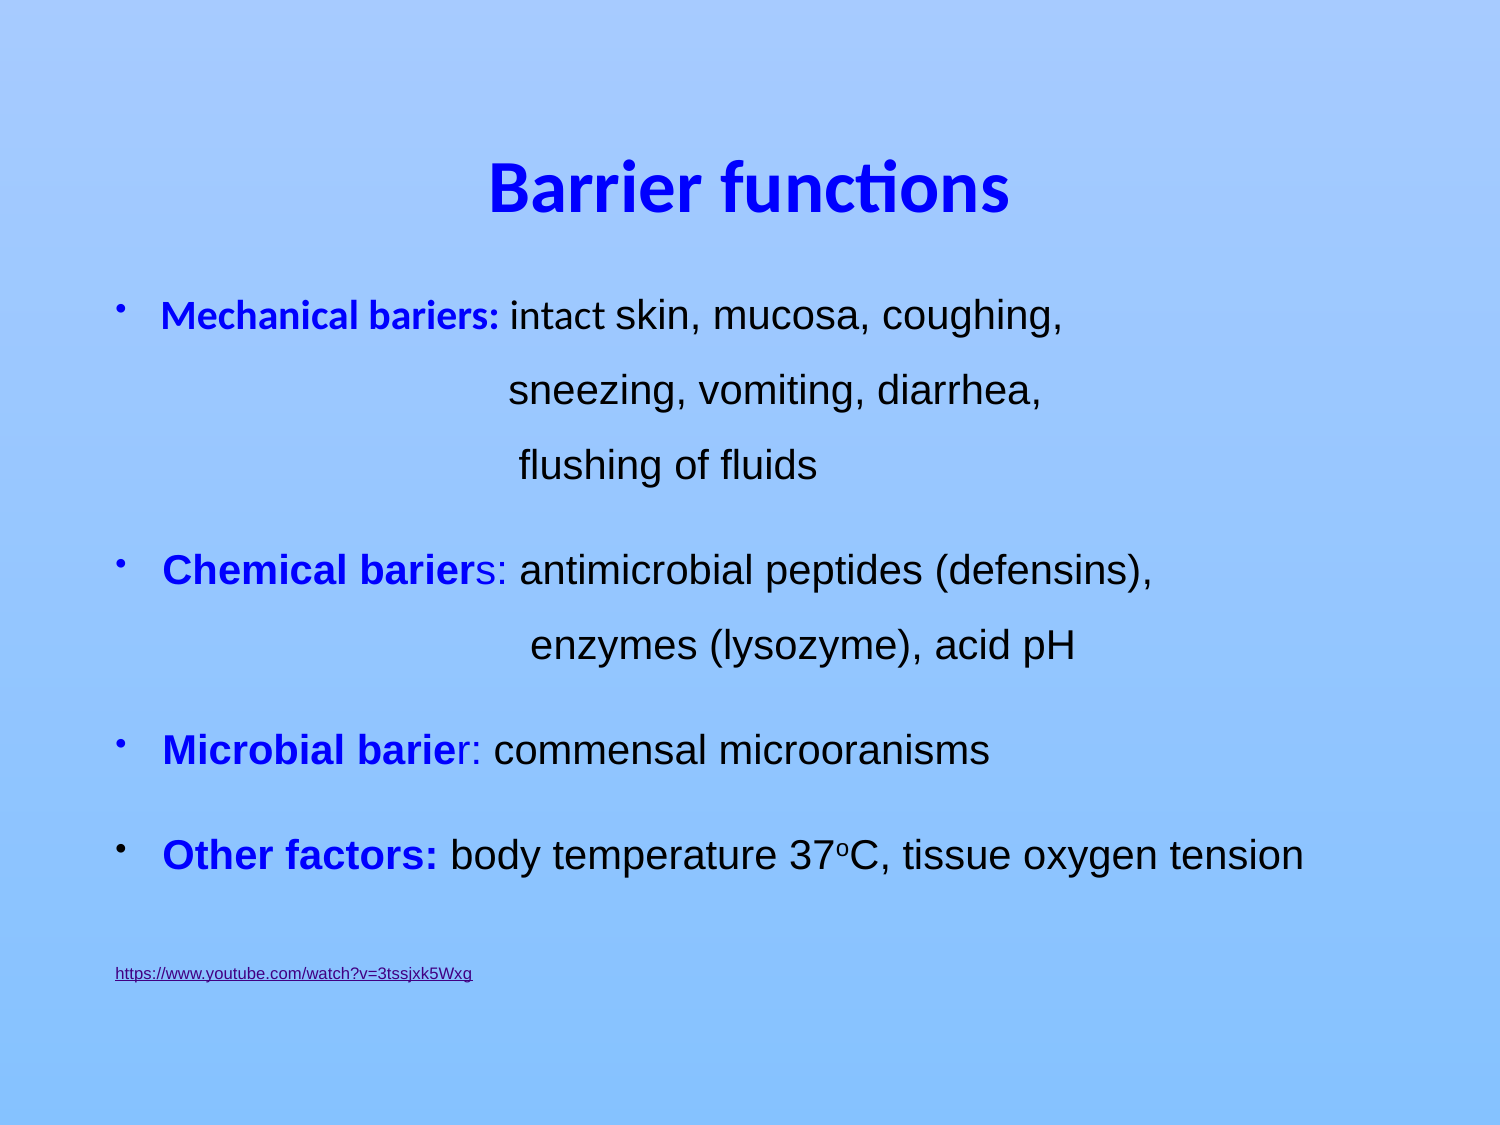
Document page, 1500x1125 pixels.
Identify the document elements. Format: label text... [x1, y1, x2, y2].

text_box Barrier functions [112, 78, 1388, 288]
text_box Mechanical bariers: intact skin, mucosa, coughing, sneezing, vomiting, diarrhea, flushing of fluids Chemical bariers: antimicrobial peptides (defensins), enzymes (lysozyme), acid pH Microbial barier: commensal microoranisms Other factors: body temperature 37oC, tissue oxygen tension https://www.youtube.com/watch?v=3tssjxk5Wxg [100, 255, 1376, 990]
